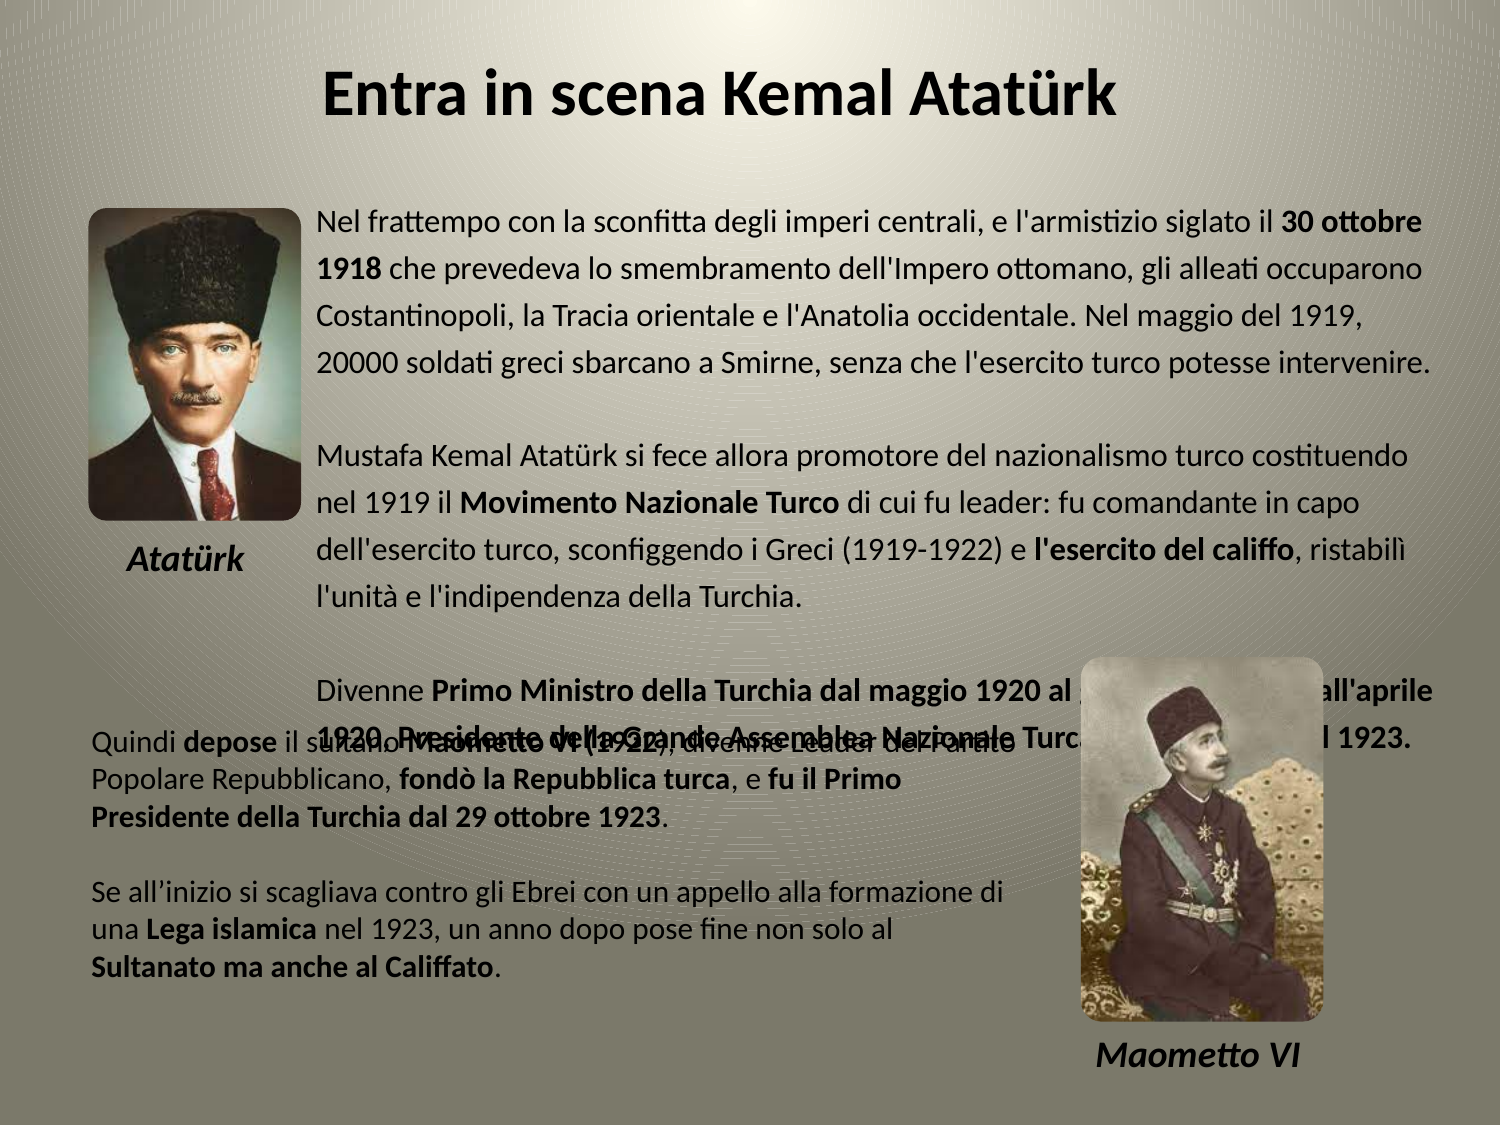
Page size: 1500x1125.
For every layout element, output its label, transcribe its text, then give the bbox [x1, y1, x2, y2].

title Entra in scena Kemal Atatürk [53, 42, 1404, 135]
list Nel frattempo con la sconfitta degli imperi centrali, e l'armistizio siglato il 30 ottobre 1918 che prevedeva lo smembramento dell'Impero ottomano, gli alleati occuparono Costantinopoli, la Tracia orientale e l'Anatolia occidentale. Nel maggio del 1919, 20000 soldati greci sbarcano a Smirne, senza che l'esercito turco potesse intervenire. Mustafa Kemal Atatürk si fece allora promotore del nazionalismo turco costituendo nel 1919 il Movimento Nazionale Turco di cui fu leader: fu comandante in capo dell'esercito turco, sconfiggendo i Greci (1919-1922) e l'esercito del califfo, ristabilì l'unità e l'indipendenza della Turchia. Divenne Primo Ministro della Turchia dal maggio 1920 al gennaio 1921 e, dall'aprile 1920, Presidente della Grande Assemblea Nazionale Turca di Ankara, fino al 1923. [301, 184, 1459, 776]
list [88, 207, 302, 521]
text_box Quindi depose il sultano Maometto VI (1922), divenne Leader del Partito Popolare Repubblicano, fondò la Repubblica turca, e fu il Primo Presidente della Turchia dal 29 ottobre 1923. Se all’inizio si scagliava contro gli Ebrei con un appello alla formazione di una Lega islamica nel 1923, un anno dopo pose fine non solo al Sultanato ma anche al Califfato. [76, 668, 1034, 1036]
picture [1080, 656, 1324, 1022]
text_box Atatürk [112, 530, 266, 587]
text_box Maometto VI [1080, 1023, 1329, 1083]
